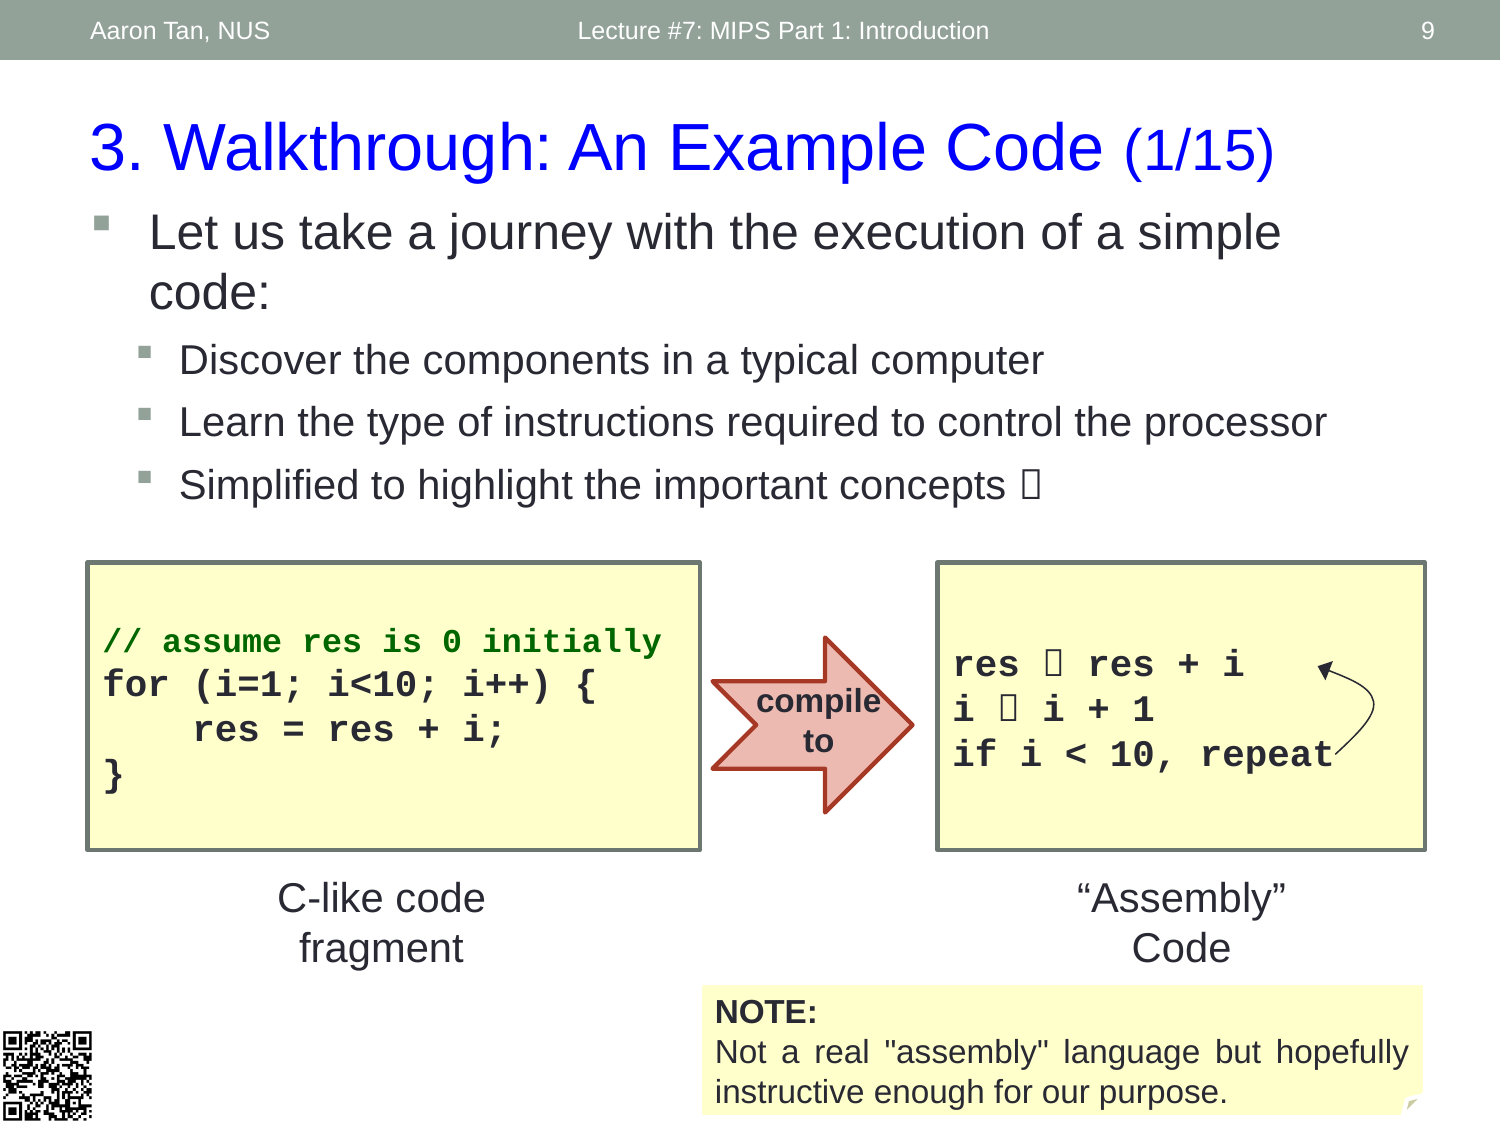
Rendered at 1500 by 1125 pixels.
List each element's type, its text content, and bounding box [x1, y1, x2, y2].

text_box “Assembly” Code [1029, 856, 1334, 980]
text_box NOTE: Not a real "assembly" language but hopefully instructive enough for our purpose. [697, 980, 1428, 1120]
text_box 3. Walkthrough: An Example Code (1/15) [74, 96, 1425, 192]
footer Lecture #7: MIPS Part 1: Introduction [562, 3, 1238, 57]
text_box res  res + i i  i + 1 if i < 10, repeat [935, 560, 1427, 852]
text_box C-like code fragment [229, 856, 534, 985]
picture [0, 1028, 95, 1124]
text_box [822, 635, 864, 673]
list Let us take a journey with the execution of a simple code: Discover the components in a typical computer Learn the type of instructions required to control the processor Simplified to highlight the important concepts  [75, 192, 1425, 545]
slide_number Aaron Tan, NUS [75, 3, 550, 57]
text_box [1317, 661, 1375, 755]
text_box // assume res is 0 initially for (i=1; i<10; i++) { res = res + i; } [85, 560, 702, 852]
text_box [710, 679, 723, 695]
text_box compile to [723, 673, 915, 765]
text_box [710, 755, 876, 815]
slide_number 9 [1308, 3, 1450, 57]
